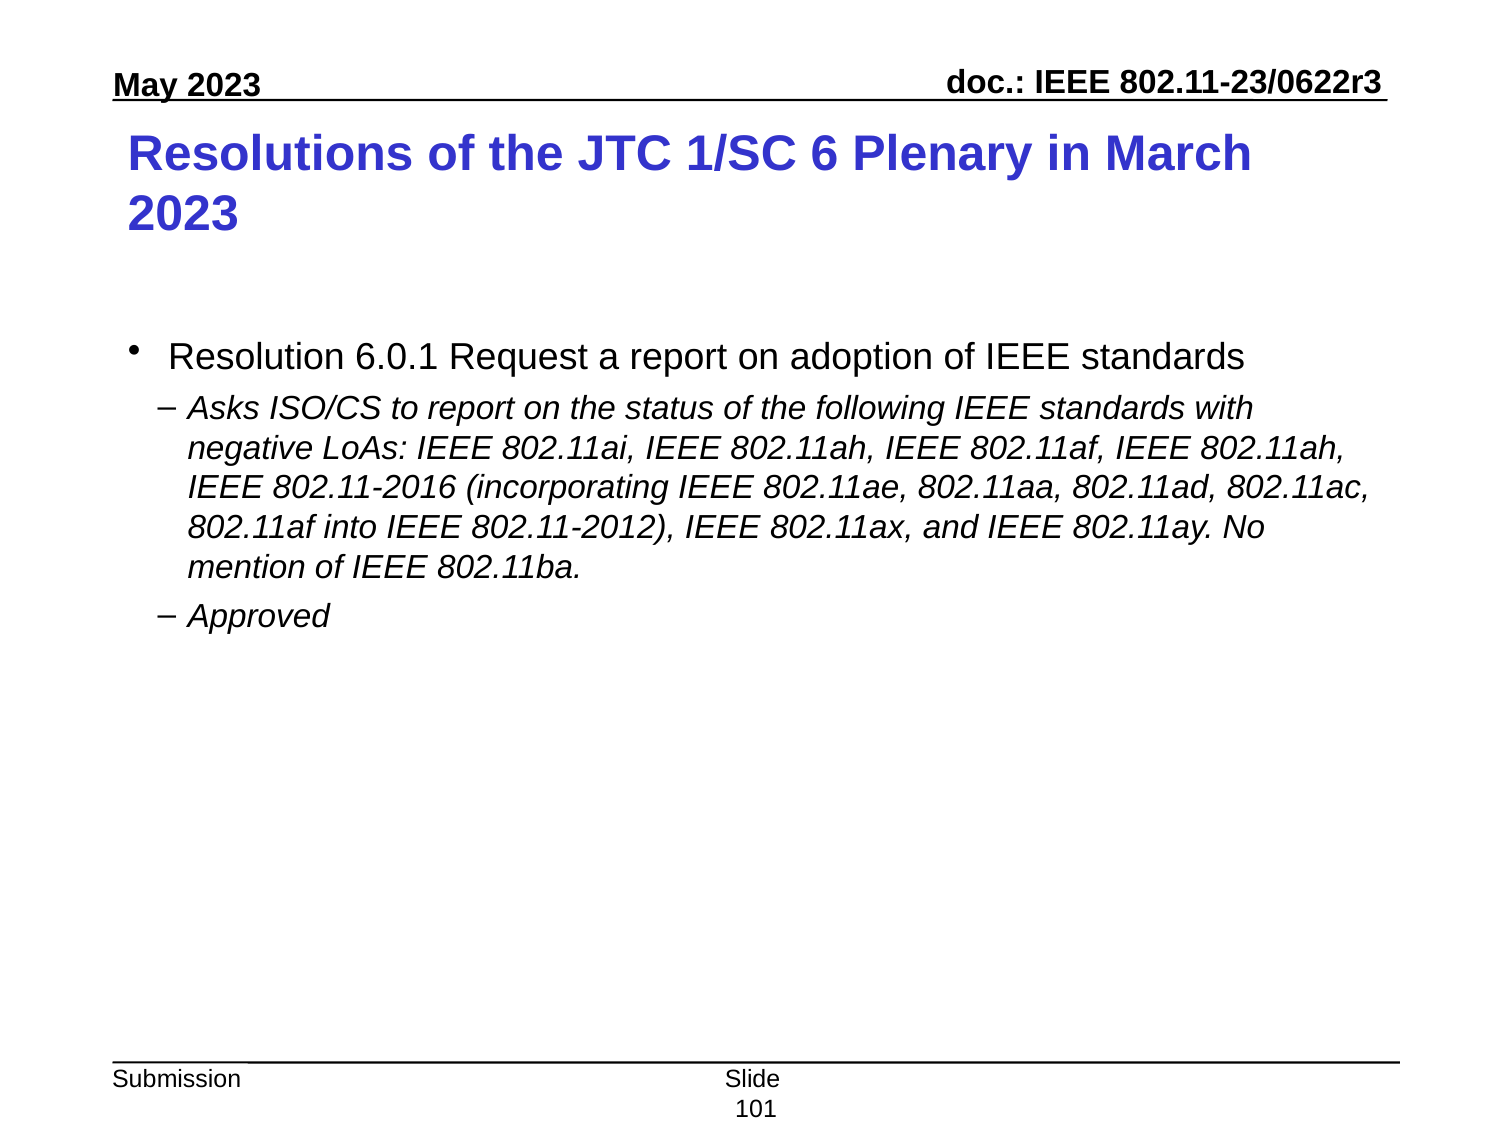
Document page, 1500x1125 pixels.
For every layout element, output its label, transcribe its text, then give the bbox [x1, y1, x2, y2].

title Resolutions of the JTC 1/SC 6 Plenary in March 2023 [112, 112, 1388, 288]
slide_number Slide 101 [709, 1061, 803, 1093]
list Resolution 6.0.1 Request a report on adoption of IEEE standards Asks ISO/CS to report on the status of the following IEEE standards with negative LoAs: IEEE 802.11ai, IEEE 802.11ah, IEEE 802.11af, IEEE 802.11ah, IEEE 802.11-2016 (incorporating IEEE 802.11ae, 802.11aa, 802.11ad, 802.11ac, 802.11af into IEEE 802.11-2012), IEEE 802.11ax, and IEEE 802.11ay. No mention of IEEE 802.11ba. Approved [112, 324, 1388, 1000]
